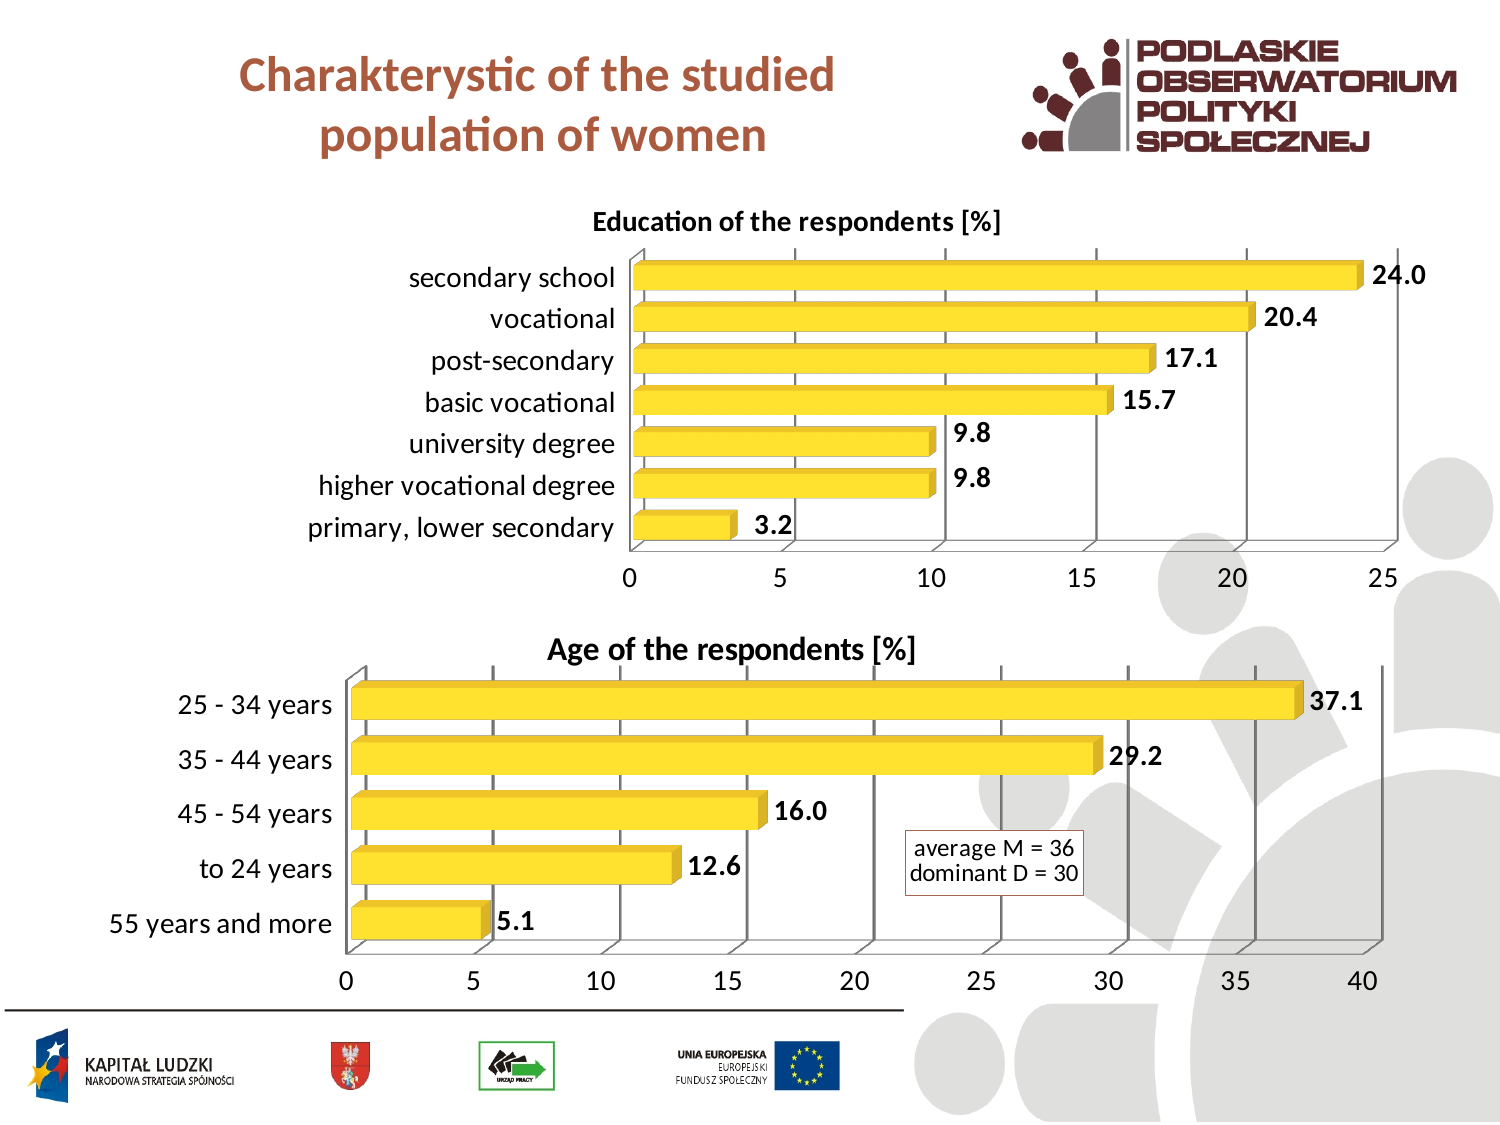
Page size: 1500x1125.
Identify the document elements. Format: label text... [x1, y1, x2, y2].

title Charakterystic of the studied population of women [64, 42, 1022, 161]
chart [29, 184, 1459, 1012]
picture [0, 0, 1500, 1125]
